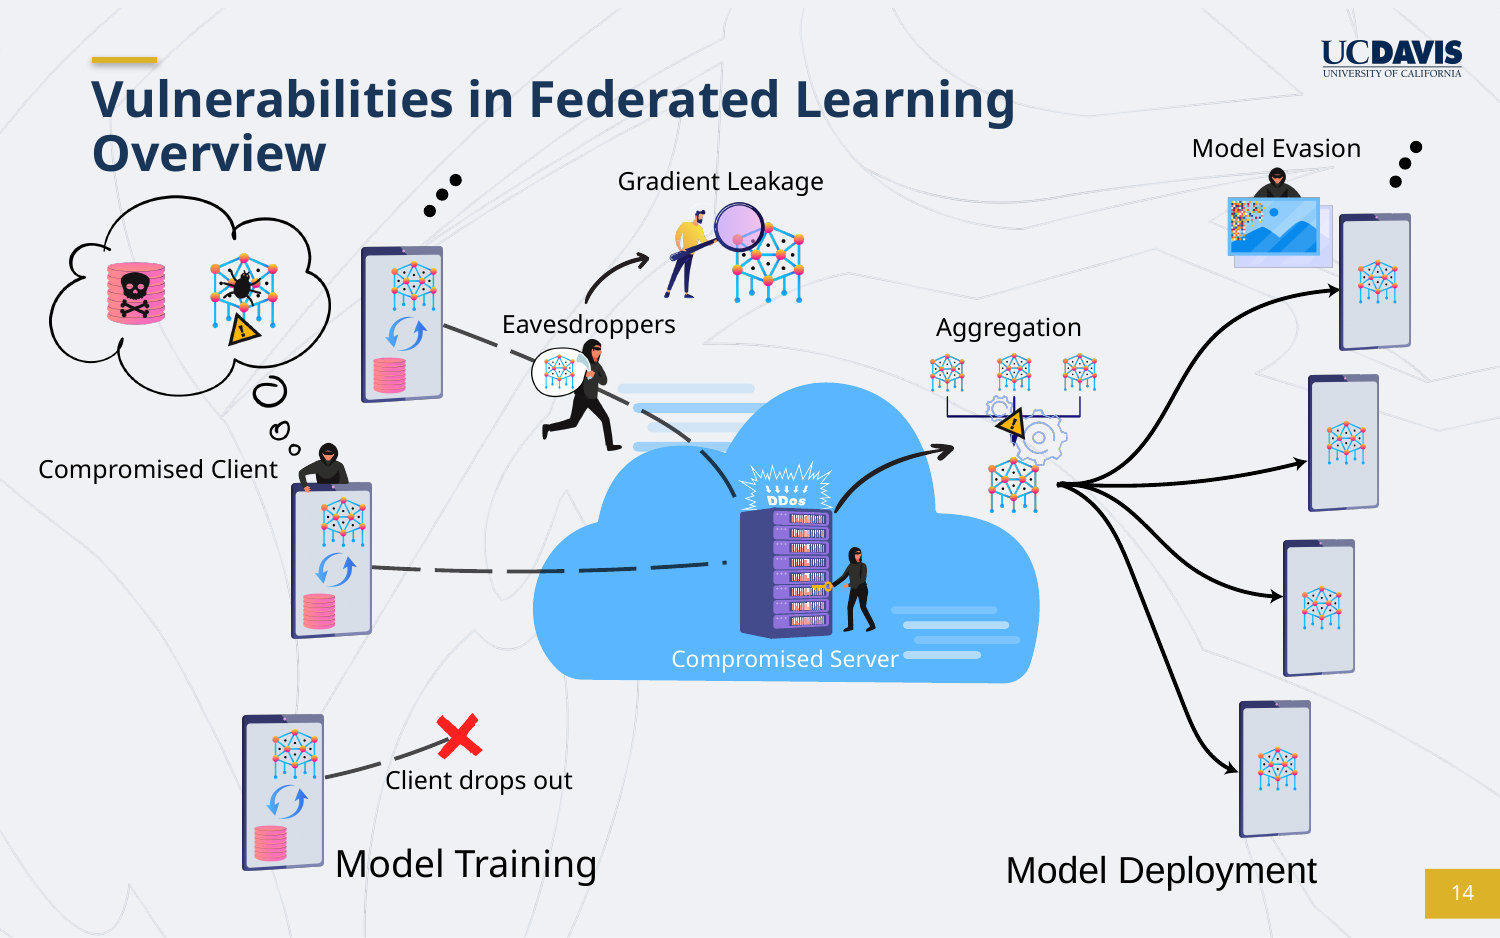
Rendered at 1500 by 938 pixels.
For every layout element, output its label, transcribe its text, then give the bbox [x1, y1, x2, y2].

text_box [738, 459, 828, 511]
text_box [490, 301, 689, 451]
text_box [773, 525, 830, 540]
title Vulnerabilities in Federated Learning Overview [91, 67, 1256, 171]
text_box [532, 382, 828, 684]
picture [361, 246, 443, 404]
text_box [773, 510, 830, 525]
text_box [1389, 140, 1423, 189]
picture [1239, 700, 1311, 838]
picture [1339, 212, 1411, 351]
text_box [1061, 283, 1342, 485]
text_box [0, 8, 1500, 938]
text_box [447, 326, 485, 351]
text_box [834, 521, 1040, 684]
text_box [833, 303, 1097, 514]
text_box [916, 606, 1021, 660]
text_box [377, 564, 527, 572]
picture [242, 714, 324, 871]
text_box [1056, 612, 1240, 775]
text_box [423, 173, 463, 218]
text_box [1181, 125, 1373, 302]
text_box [584, 158, 836, 305]
picture [1307, 373, 1379, 512]
picture [290, 482, 372, 640]
picture [985, 395, 1068, 466]
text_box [773, 540, 830, 545]
picture [1283, 539, 1355, 678]
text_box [324, 712, 583, 804]
text_box Model Training [319, 832, 614, 893]
slide_number 14 [1425, 868, 1500, 919]
text_box Model Deployment [990, 838, 1333, 899]
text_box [660, 546, 911, 681]
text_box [1056, 494, 1284, 604]
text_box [28, 194, 349, 494]
picture [1321, 40, 1462, 77]
